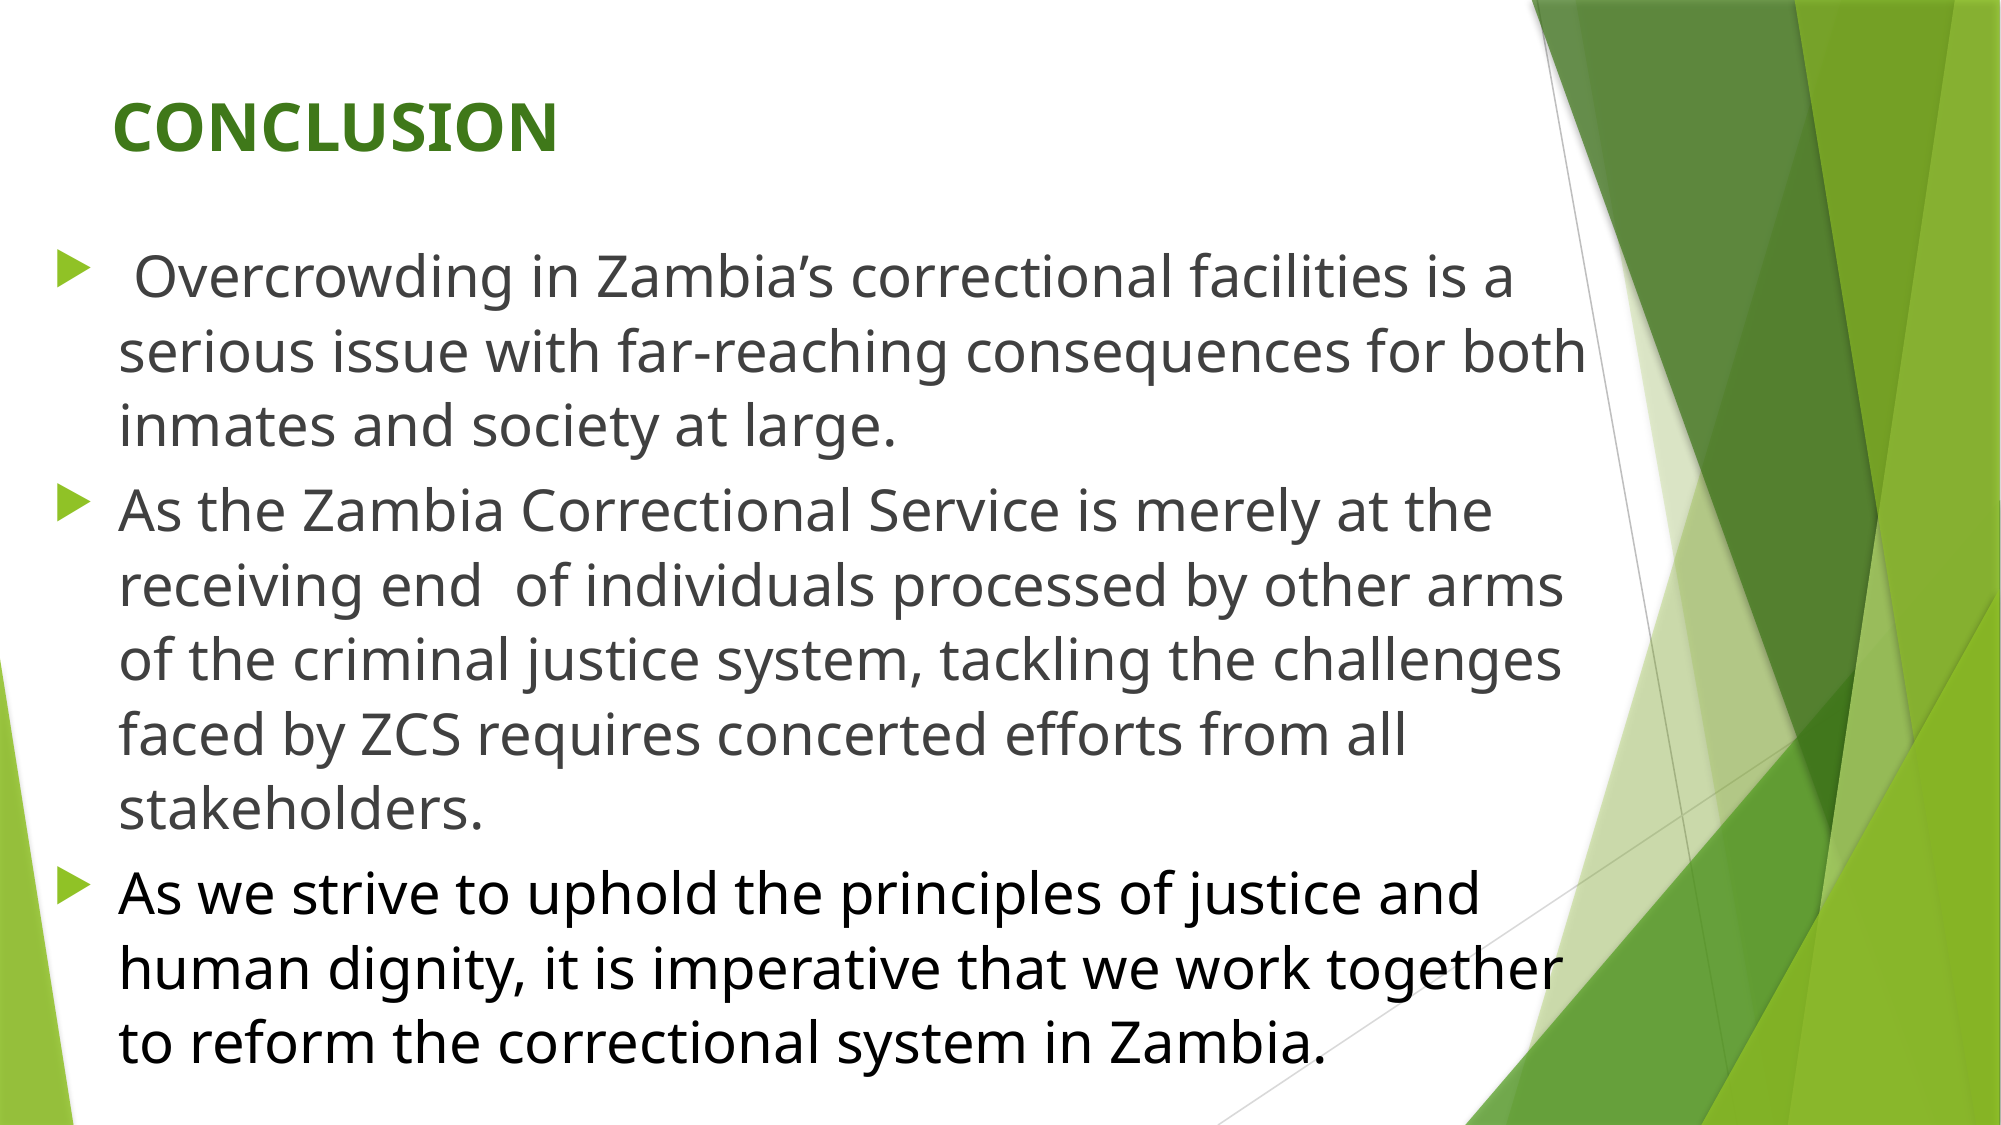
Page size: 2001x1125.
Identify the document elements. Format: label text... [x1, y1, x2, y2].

list Overcrowding in Zambia’s correctional facilities is a serious issue with far-reaching consequences for both inmates and society at large. As the Zambia Correctional Service is merely at the receiving end of individuals processed by other arms of the criminal justice system, tackling the challenges faced by ZCS requires concerted efforts from all stakeholders. As we strive to uphold the principles of justice and human dignity, it is imperative that we work together to reform the correctional system in Zambia. [38, 204, 1641, 1084]
title CONCLUSION [96, 0, 1508, 204]
